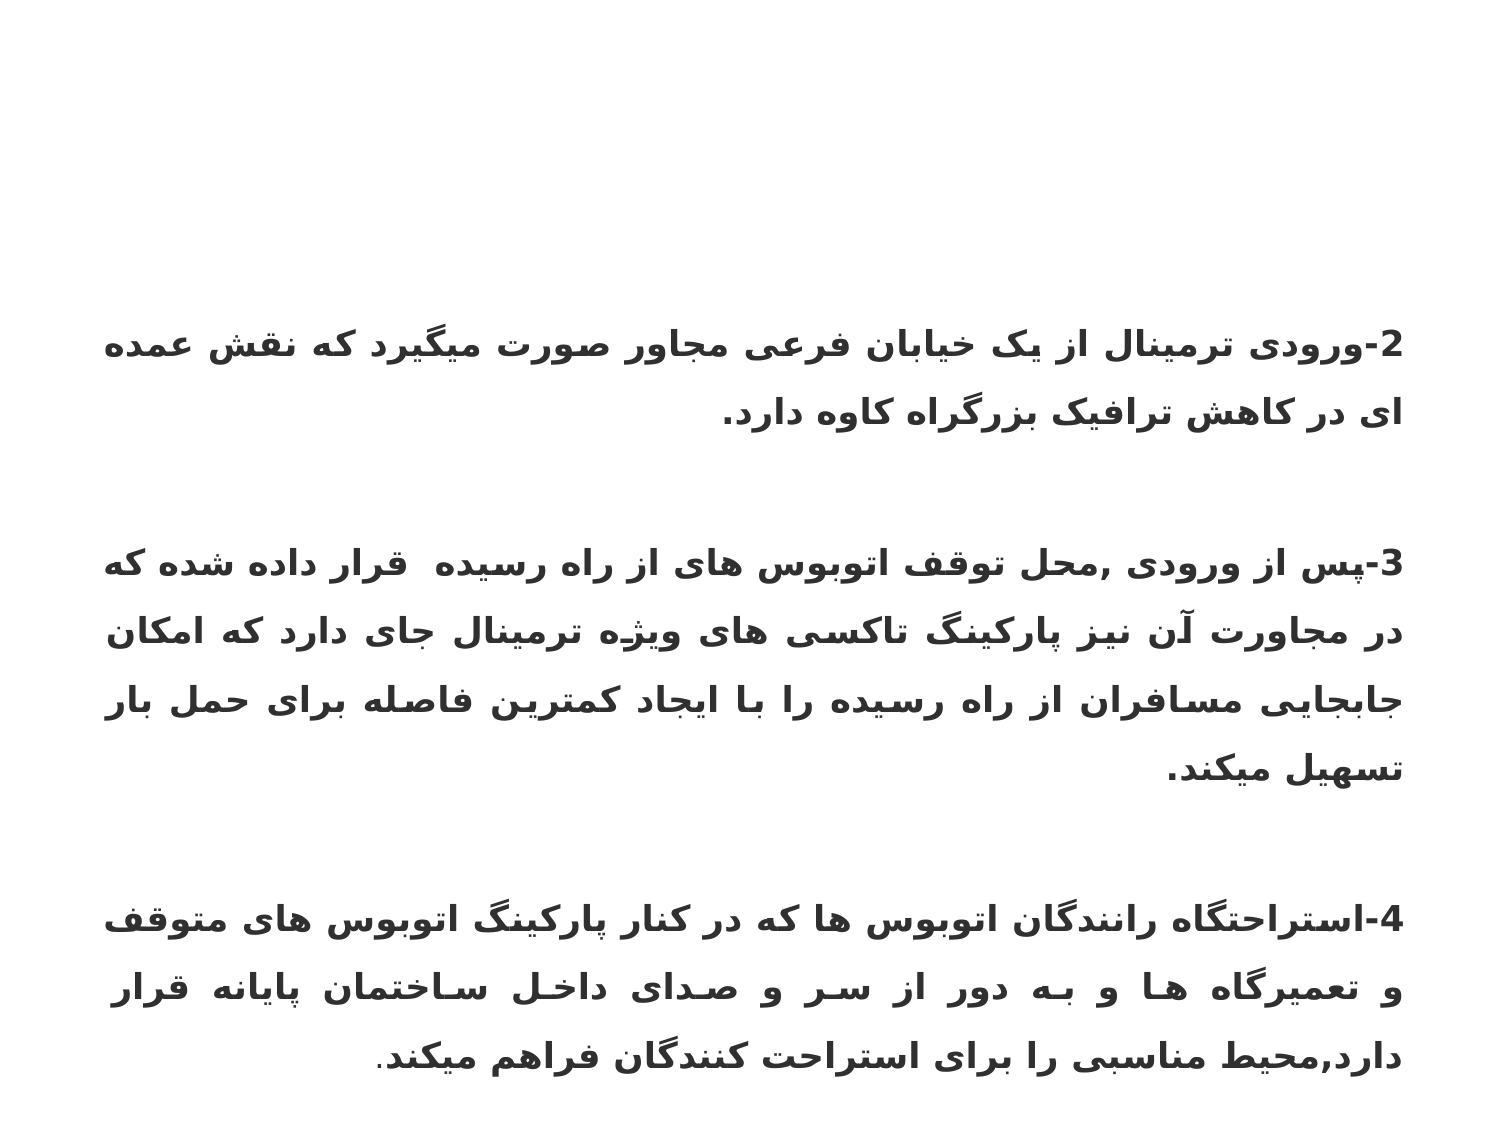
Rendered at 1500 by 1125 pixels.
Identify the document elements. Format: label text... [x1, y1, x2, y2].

list 2-ورودی ترمینال از یک خیابان فرعی مجاور صورت میگیرد که نقش عمده ای در کاهش ترافیک بزرگراه کاوه دارد. 3-پس از ورودی ,محل توقف اتوبوس های از راه رسیده قرار داده شده که در مجاورت آن نیز پارکینگ تاکسی های ویژه ترمینال جای دارد که امکان جابجایی مسافران از راه رسیده را با ایجاد کمترین فاصله برای حمل بار تسهیل میکند. 4-استراحتگاه رانندگان اتوبوس ها که در کنار پارکینگ اتوبوس های متوقف و تعمیرگاه ها و به دور از سر و صدای داخل ساختمان پایانه قرار دارد,محیط مناسبی را برای استراحت کنندگان فراهم میکند. [87, 287, 1438, 1088]
